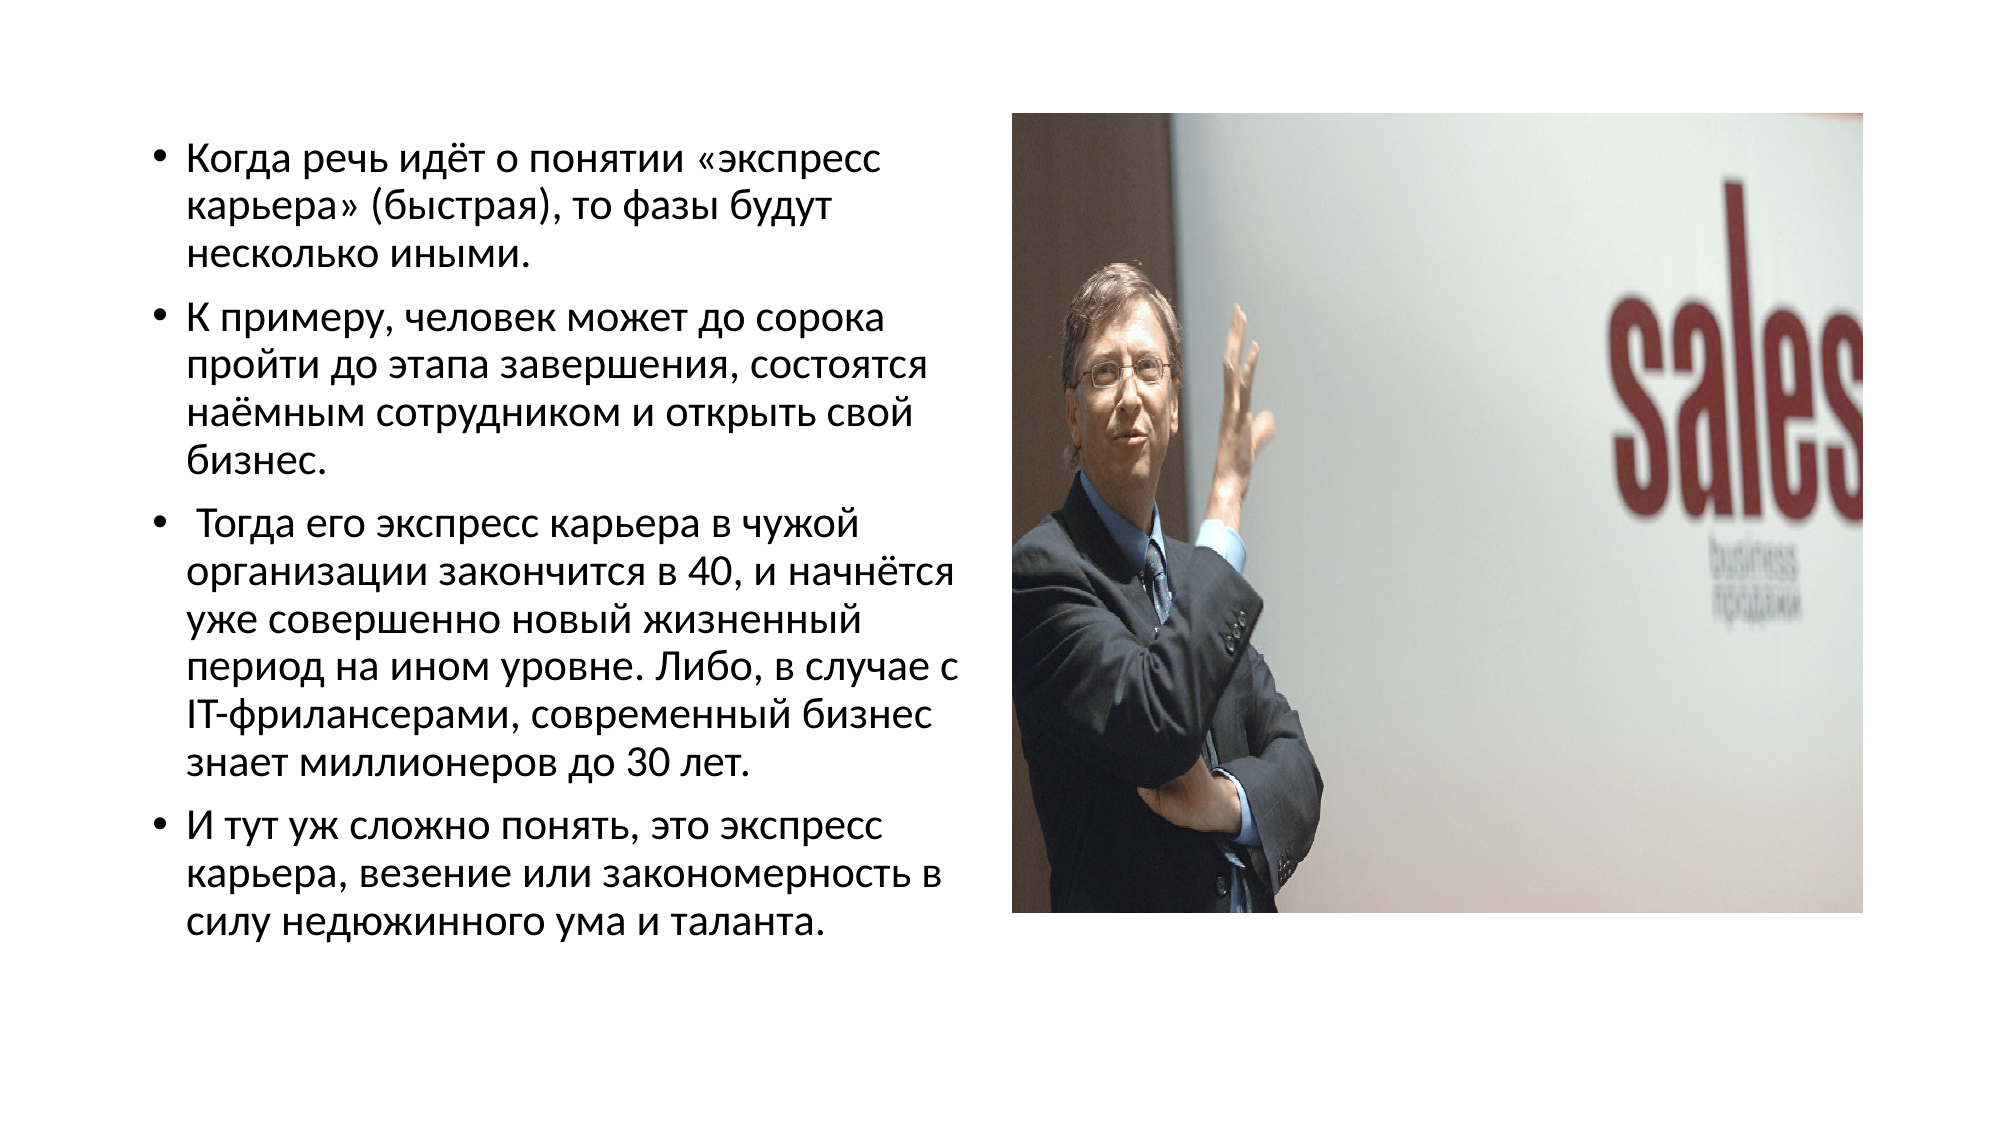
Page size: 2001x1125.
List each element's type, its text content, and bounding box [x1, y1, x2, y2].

list Когда речь идёт о понятии «экспресс карьера» (быстрая), то фазы будут несколько иными. К примеру, человек может до сорока пройти до этапа завершения, состоятся наёмным сотрудником и открыть свой бизнес. Тогда его экспресс карьера в чужой организации закончится в 40, и начнётся уже совершенно новый жизненный период на ином уровне. Либо, в случае с IT-фрилансерами, современный бизнес знает миллионеров до 30 лет. И тут уж сложно понять, это экспресс карьера, везение или закономерность в силу недюжинного ума и таланта. [137, 126, 988, 1014]
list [1012, 113, 1863, 914]
